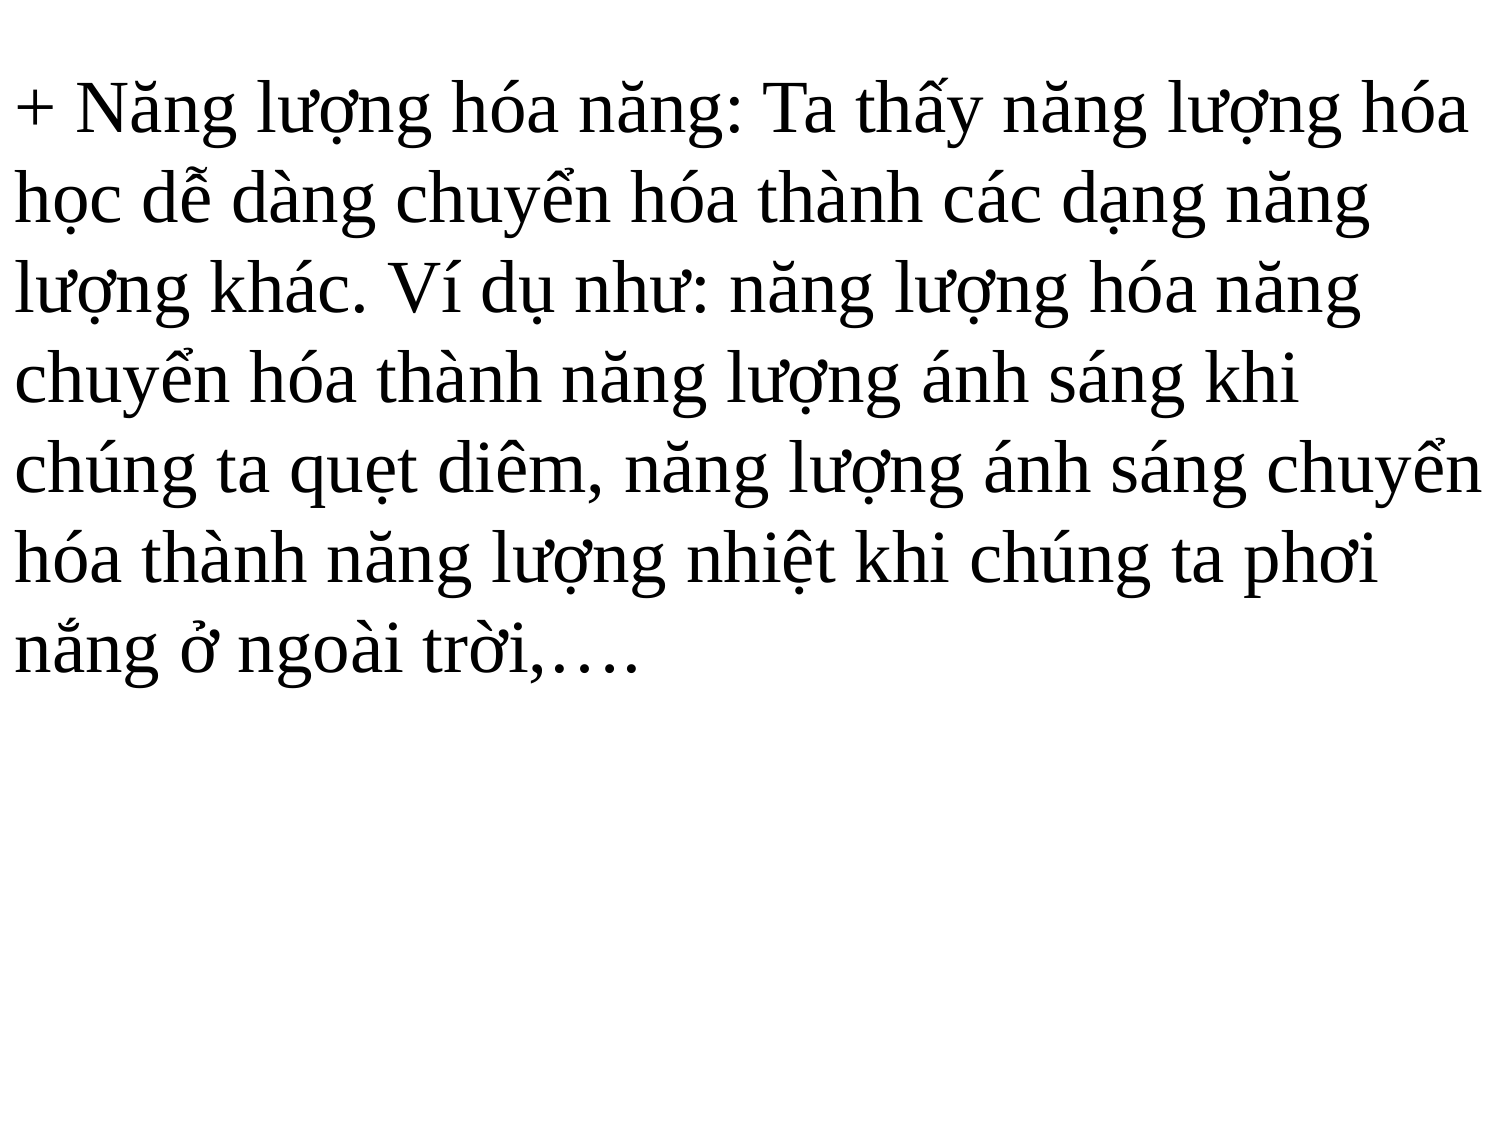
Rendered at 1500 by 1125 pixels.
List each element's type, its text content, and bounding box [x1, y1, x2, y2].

text_box + Năng lượng hóa năng: Ta thấy năng lượng hóa học dễ dàng chuyển hóa thành các dạng năng lượng khác. Ví dụ như: năng lượng hóa năng chuyển hóa thành năng lượng ánh sáng khi chúng ta quẹt diêm, năng lượng ánh sáng chuyển hóa thành năng lượng nhiệt khi chúng ta phơi nắng ở ngoài trời,…. [0, 49, 1500, 695]
